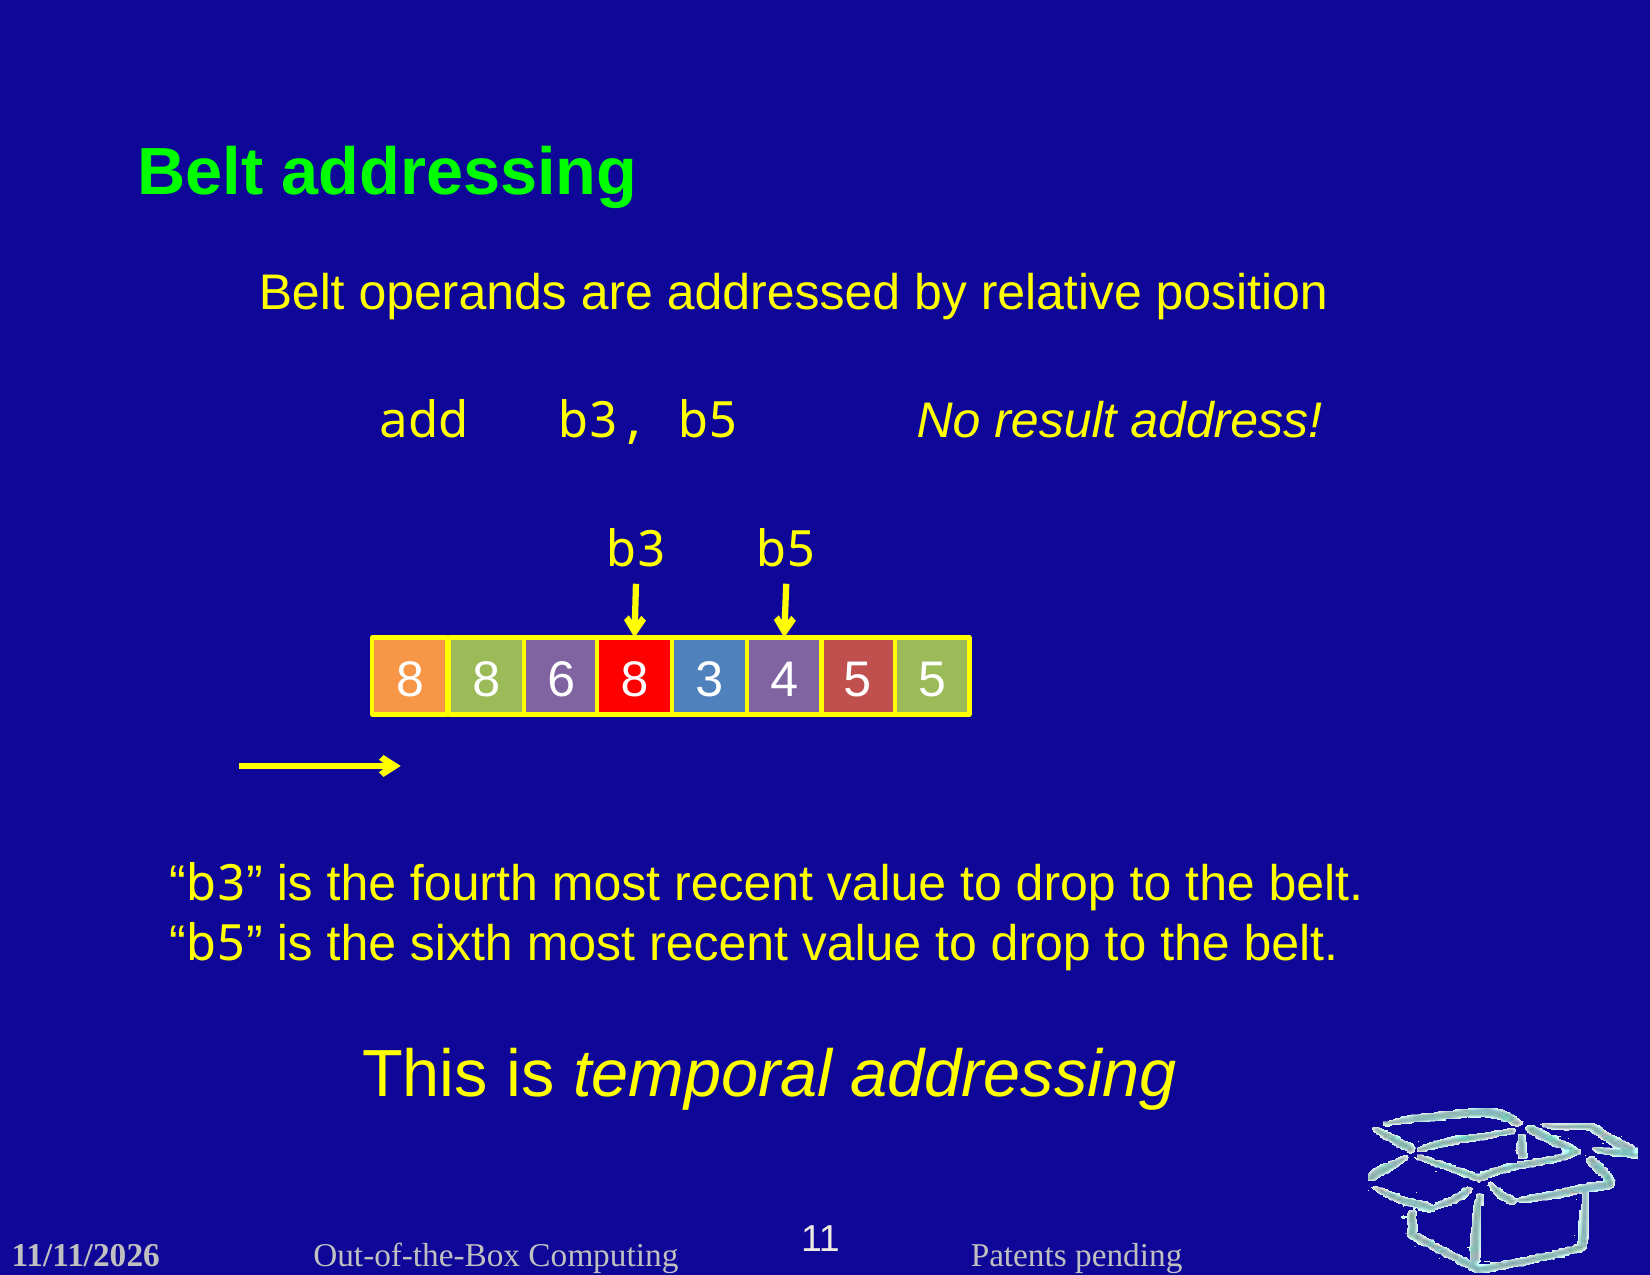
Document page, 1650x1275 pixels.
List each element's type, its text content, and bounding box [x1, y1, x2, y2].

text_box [783, 586, 787, 638]
picture [1368, 1108, 1638, 1273]
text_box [238, 637, 970, 767]
text_box No result address! [901, 380, 1338, 456]
text_box This is temporal addressing [347, 1022, 1192, 1117]
text_box b5 [741, 508, 831, 584]
text_box Belt operands are addressed by relative position [243, 252, 1357, 327]
text_box add b3, b5 [363, 380, 753, 456]
text_box “b3” is the fourth most recent value to drop to the belt. “b5” is the sixth most recent value to drop to the belt. [154, 842, 1399, 978]
text_box Belt addressing [122, 119, 653, 215]
text_box b3 [591, 508, 681, 584]
